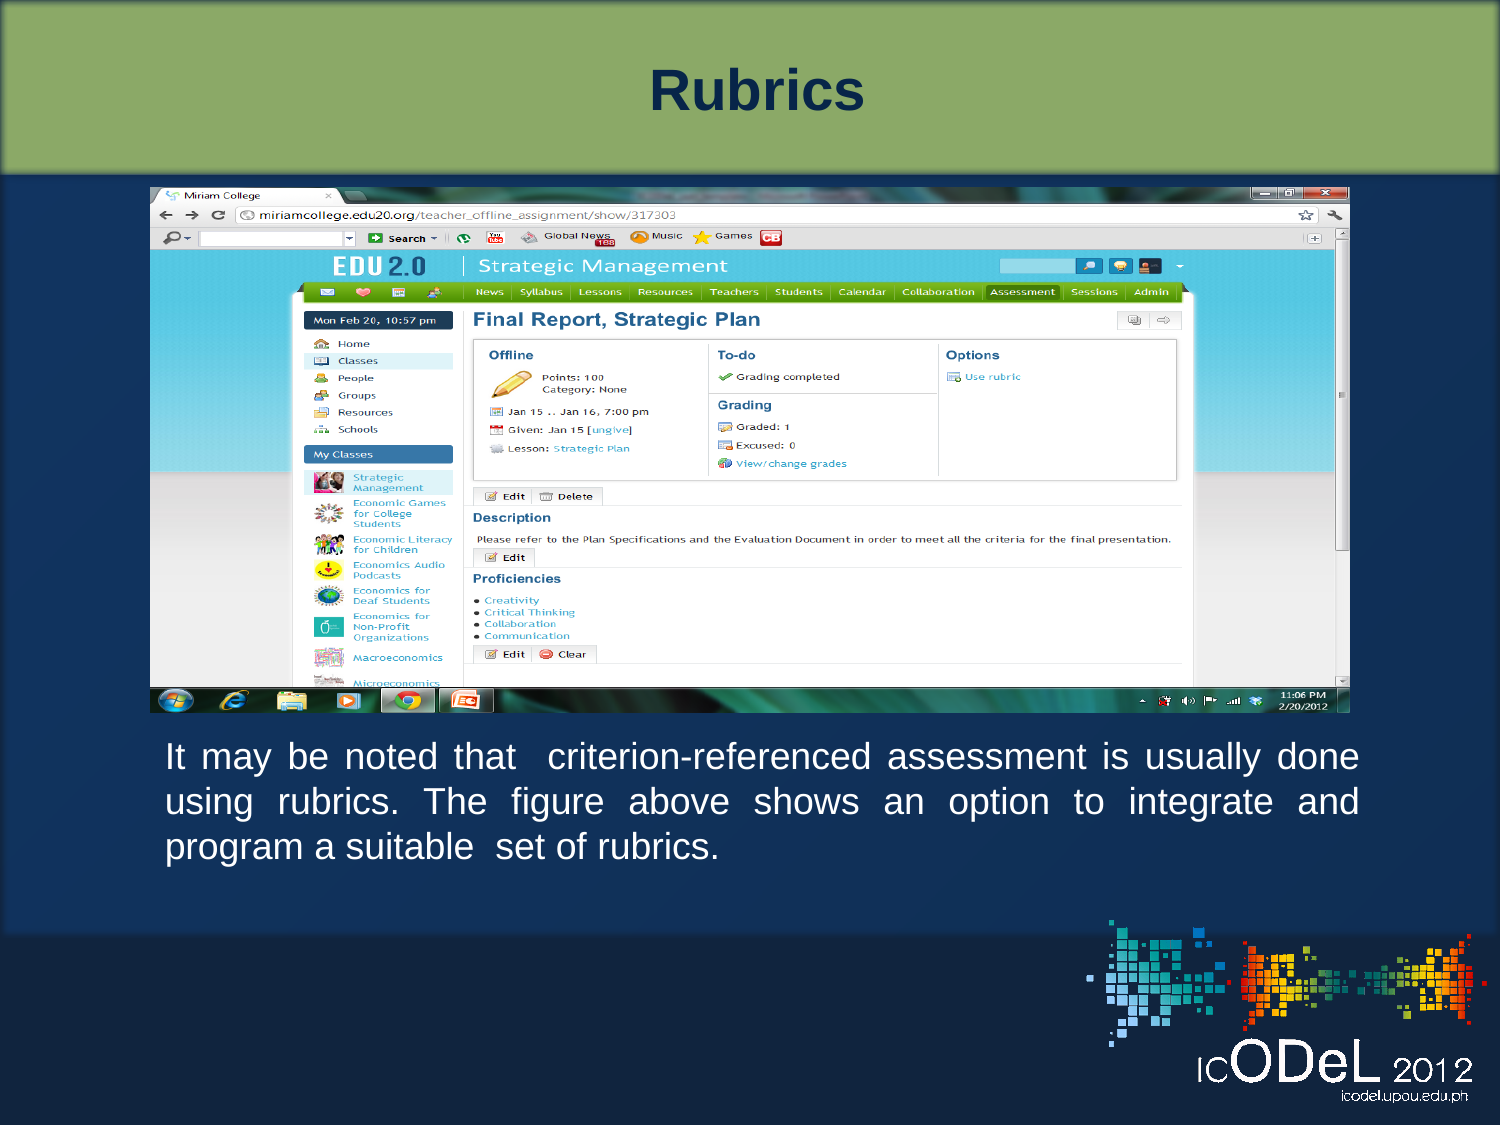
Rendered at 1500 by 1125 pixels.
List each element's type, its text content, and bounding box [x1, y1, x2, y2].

text_box It may be noted that criterion-referenced assessment is usually done using rubrics. The figure above shows an option to integrate and program a suitable set of rubrics. [150, 724, 1375, 875]
picture [1074, 887, 1500, 1125]
text_box Rubrics [6, 6, 1496, 171]
picture [149, 187, 1351, 713]
